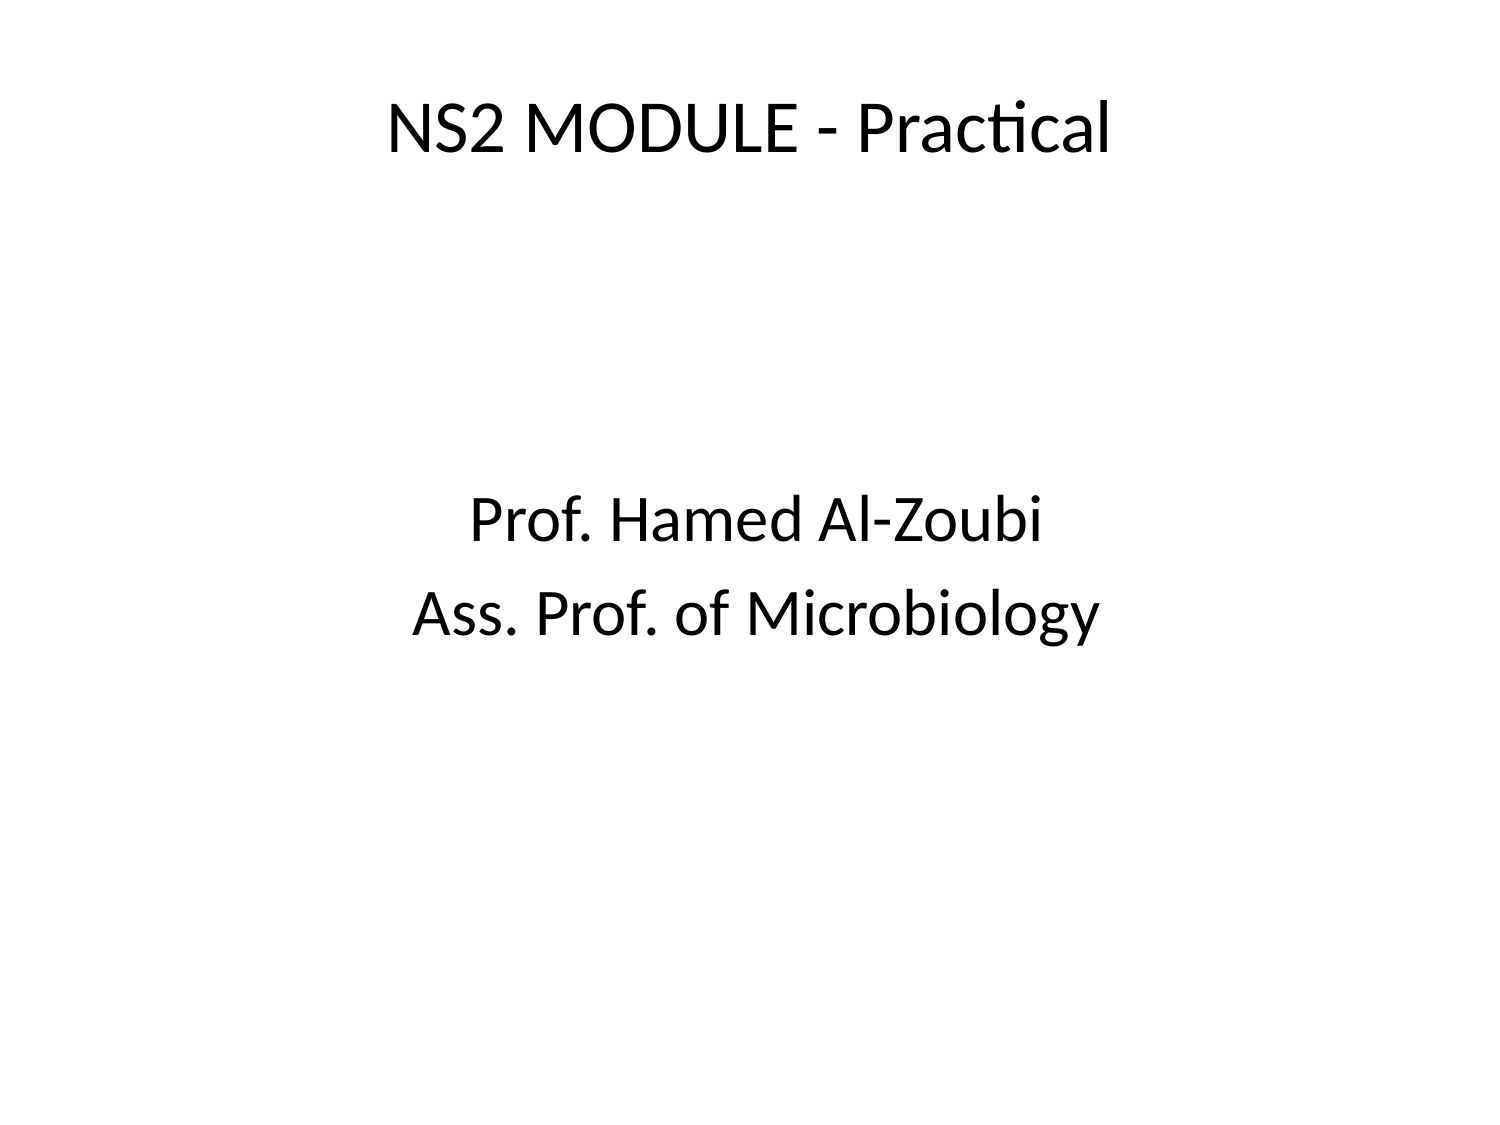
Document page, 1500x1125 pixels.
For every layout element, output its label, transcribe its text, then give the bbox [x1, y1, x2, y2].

list Prof. Hamed Al-Zoubi Ass. Prof. of Microbiology [82, 187, 1432, 1079]
title NS2 MODULE - Practical [75, 45, 1425, 200]
